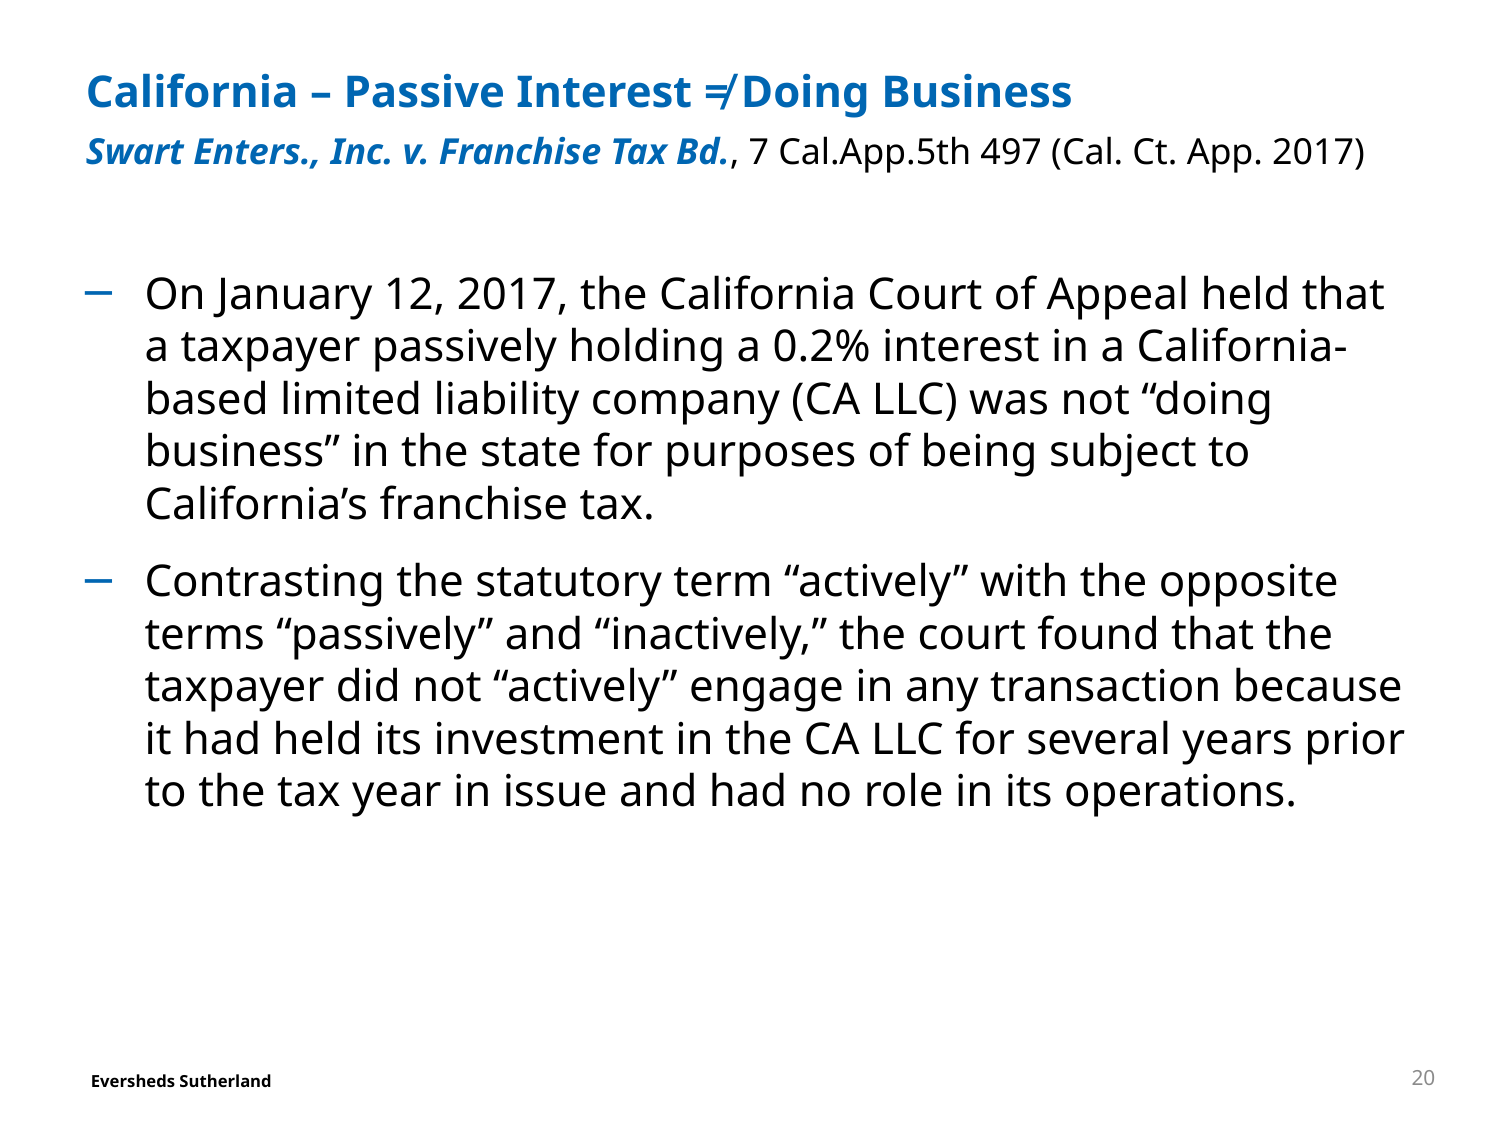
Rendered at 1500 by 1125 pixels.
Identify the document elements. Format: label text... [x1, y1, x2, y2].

list On January 12, 2017, the California Court of Appeal held that a taxpayer passively holding a 0.2% interest in a California-based limited liability company (CA LLC) was not “doing business” in the state for purposes of being subject to California’s franchise tax. Contrasting the statutory term “actively” with the opposite terms “passively” and “inactively,” the court found that the taxpayer did not “actively” engage in any transaction because it had held its investment in the CA LLC for several years prior to the tax year in issue and had no role in its operations. [70, 258, 1429, 1049]
list Swart Enters., Inc. v. Franchise Tax Bd., 7 Cal.App.5th 497 (Cal. Ct. App. 2017) [70, 122, 1430, 218]
title California – Passive Interest ≠ Doing Business [70, 66, 1430, 122]
slide_number 20 [1319, 1056, 1451, 1102]
